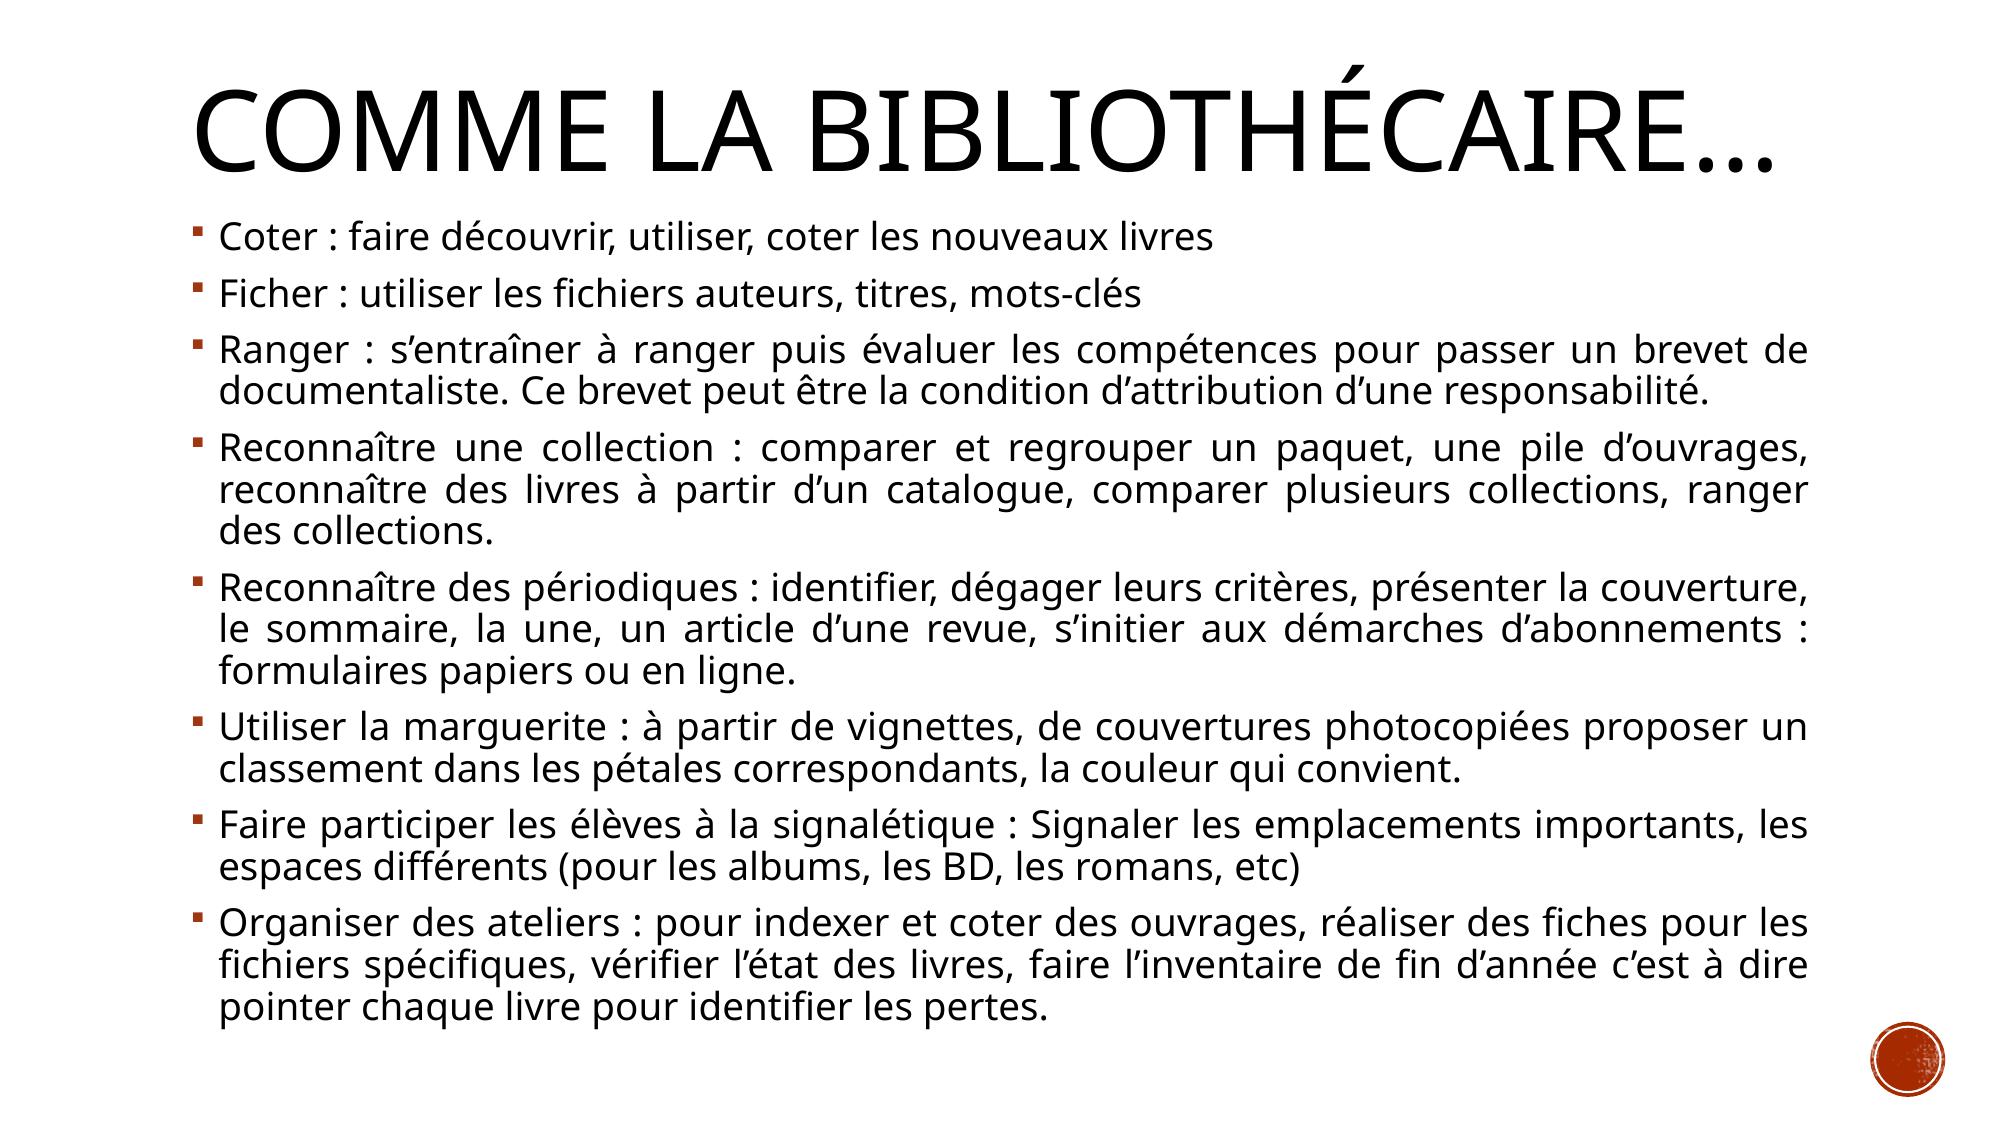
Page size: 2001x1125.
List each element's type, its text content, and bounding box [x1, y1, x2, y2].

list Coter : faire découvrir, utiliser, coter les nouveaux livres Ficher : utiliser les fichiers auteurs, titres, mots-clés Ranger : s’entraîner à ranger puis évaluer les compétences pour passer un brevet de documentaliste. Ce brevet peut être la condition d’attribution d’une responsabilité. Reconnaître une collection : comparer et regrouper un paquet, une pile d’ouvrages, reconnaître des livres à partir d’un catalogue, comparer plusieurs collections, ranger des collections. Reconnaître des périodiques : identifier, dégager leurs critères, présenter la couverture, le sommaire, la une, un article d’une revue, s’initier aux démarches d’abonnements : formulaires papiers ou en ligne. Utiliser la marguerite : à partir de vignettes, de couvertures photocopiées proposer un classement dans les pétales correspondants, la couleur qui convient. Faire participer les élèves à la signalétique : Signaler les emplacements importants, les espaces différents (pour les albums, les BD, les romans, etc) Organiser des ateliers : pour indexer et coter des ouvrages, réaliser des fiches pour les fichiers spécifiques, vérifier l’état des livres, faire l’inventaire de fin d’année c’est à dire pointer chaque livre pour identifier les pertes. [175, 210, 1826, 1046]
title Comme la bibliothécaire… [175, 60, 1826, 210]
